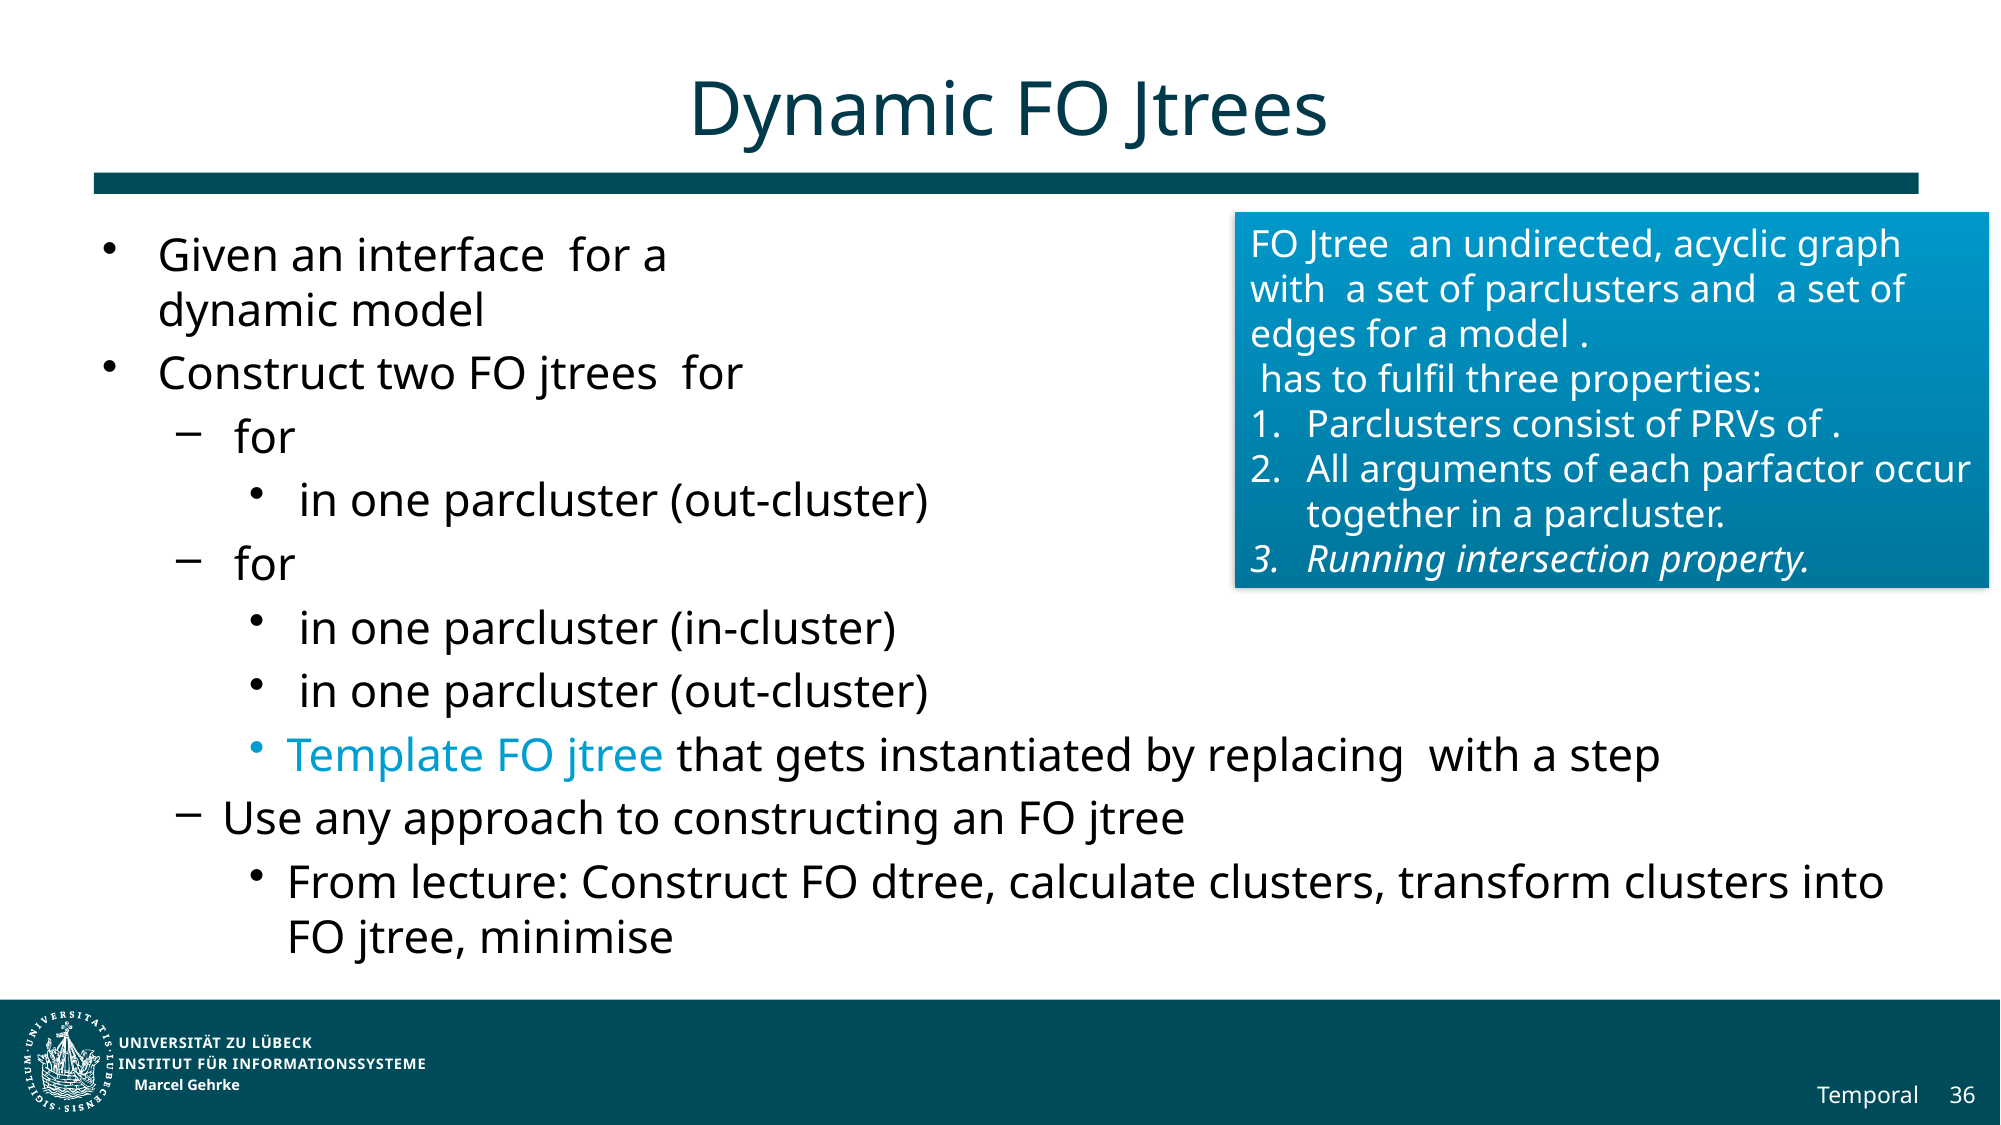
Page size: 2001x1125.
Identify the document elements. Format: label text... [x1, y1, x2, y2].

slide_number Temporal [1992, 1073, 2000, 1106]
footer Marcel Gehrke [0, 1068, 504, 1101]
title Dynamic FO Jtrees [99, 52, 1919, 161]
slide_number 36 [1524, 1073, 1992, 1106]
